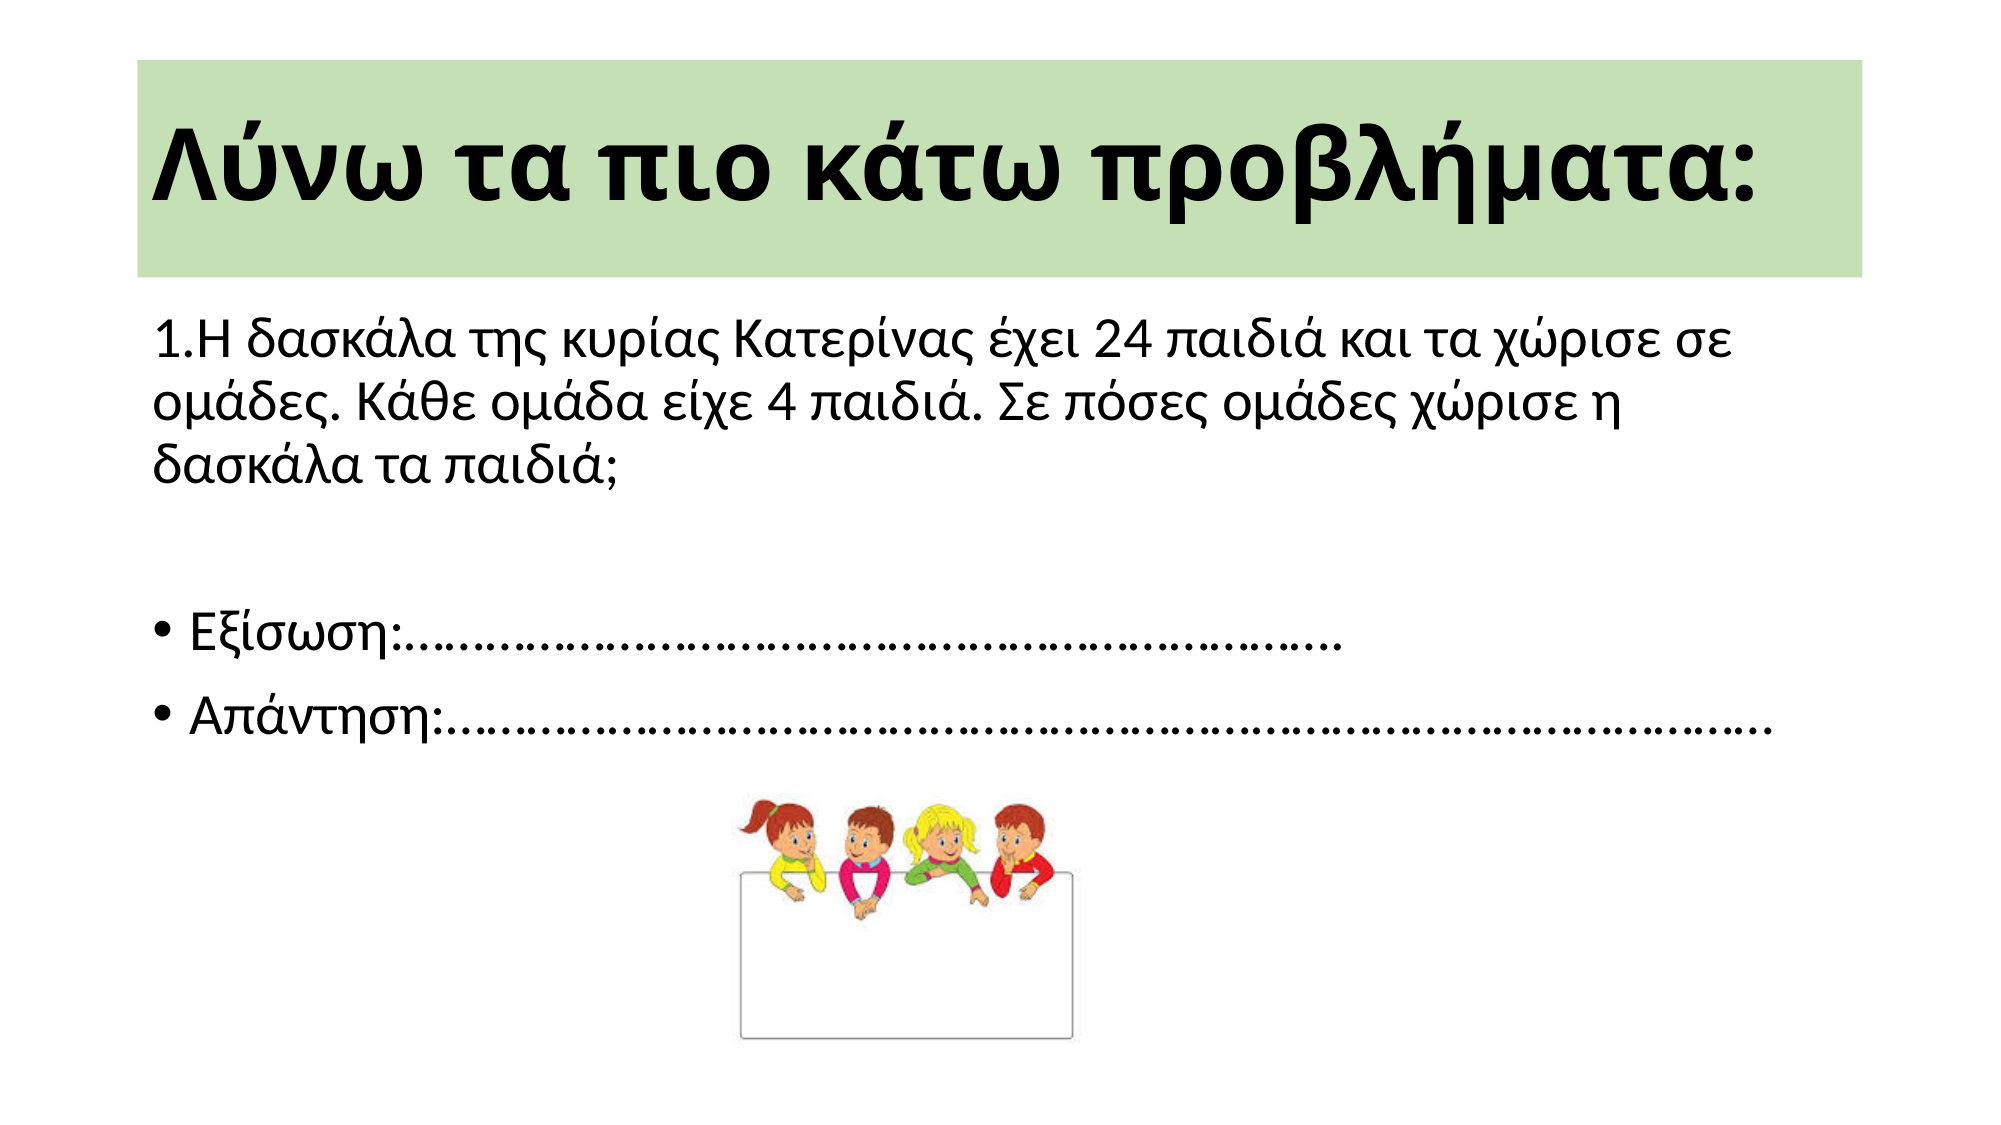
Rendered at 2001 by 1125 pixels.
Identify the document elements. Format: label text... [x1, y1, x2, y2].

title Λύνω τα πιο κάτω προβλήματα: [137, 59, 1863, 278]
picture [731, 743, 1083, 1096]
list 1.Η δασκάλα της κυρίας Κατερίνας έχει 24 παιδιά και τα χώρισε σε ομάδες. Κάθε ομάδα είχε 4 παιδιά. Σε πόσες ομάδες χώρισε η δασκάλα τα παιδιά; Εξίσωση:……………………………………………………………. Απάντηση:……………………………………………………………………………………… [137, 299, 1863, 1014]
